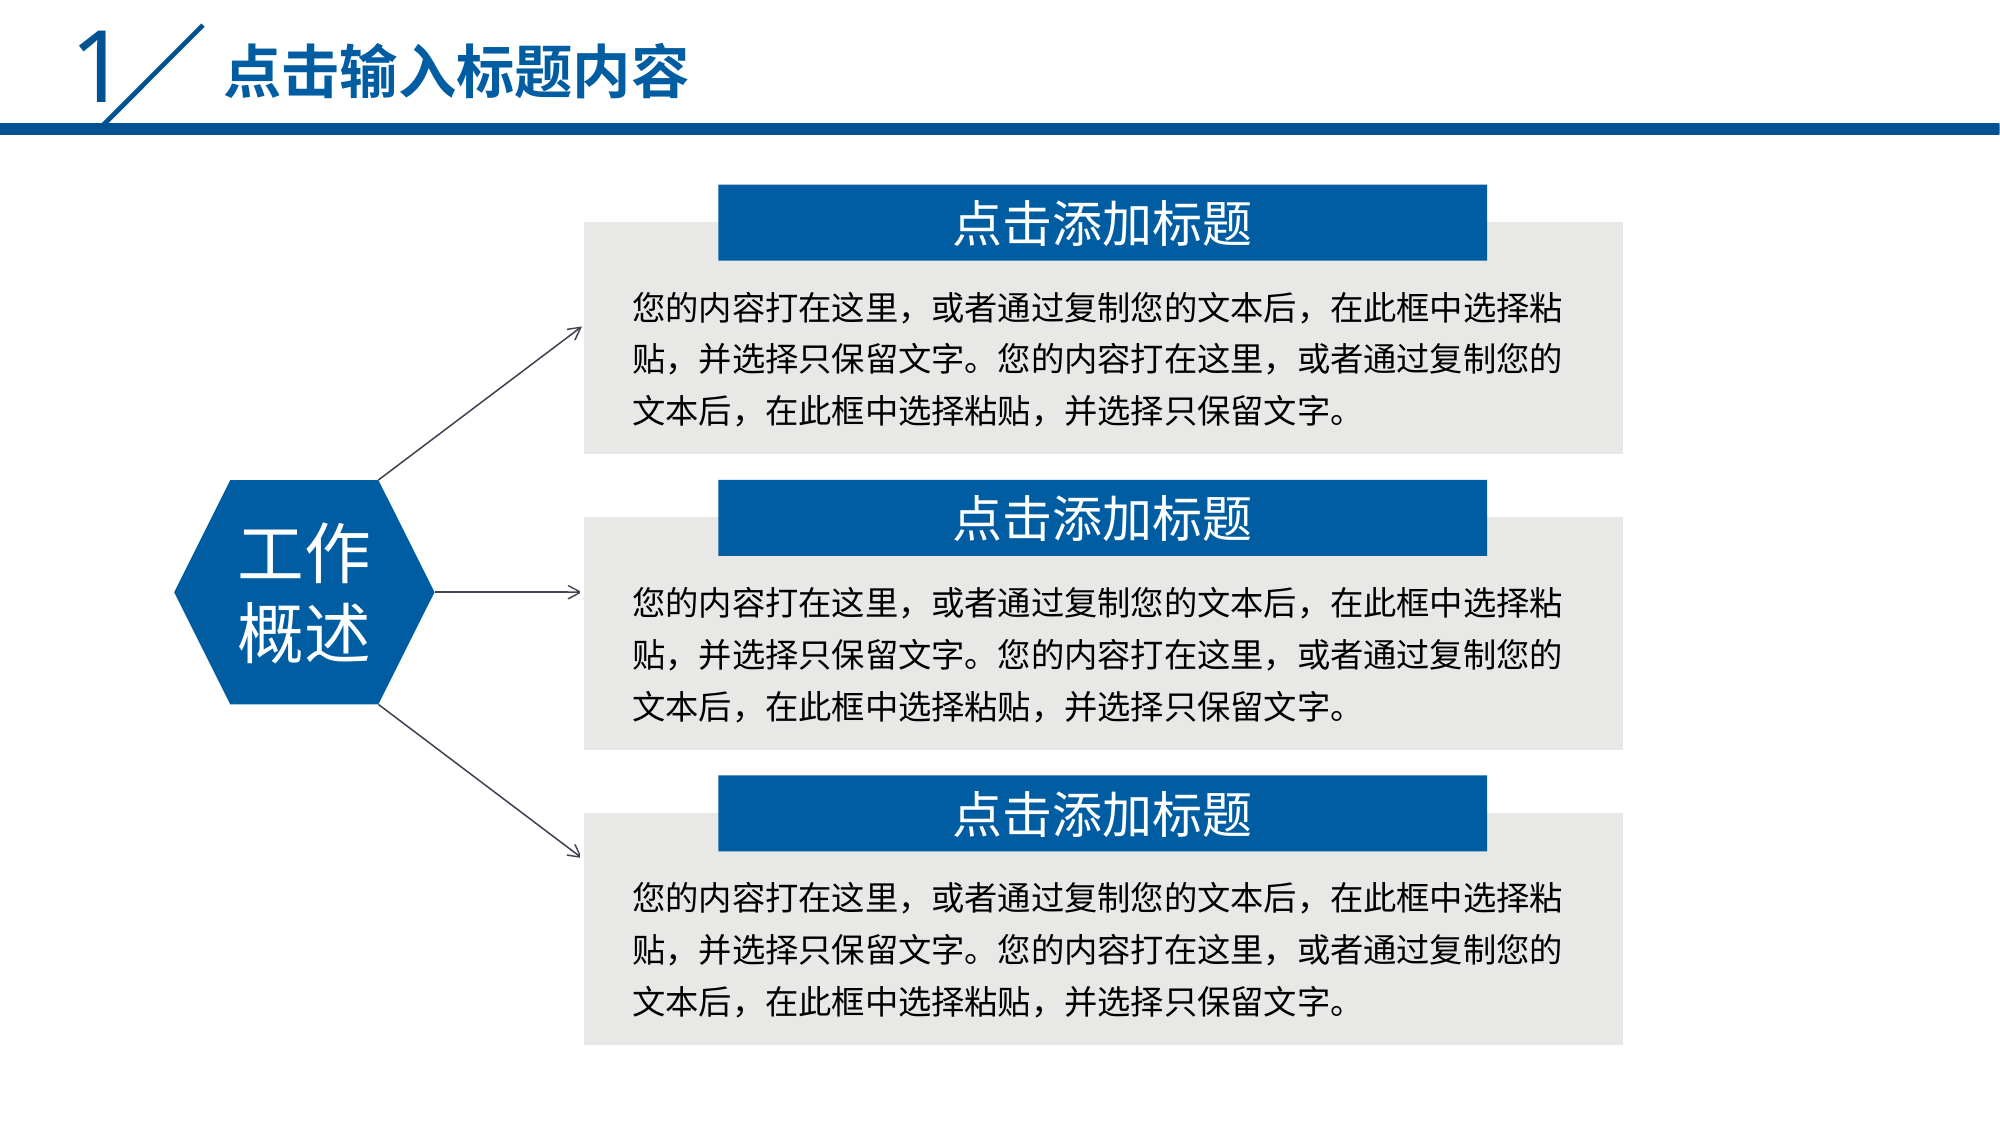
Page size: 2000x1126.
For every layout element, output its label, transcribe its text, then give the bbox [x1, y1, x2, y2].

text_box [580, 513, 1628, 754]
text_box 工作概述 [172, 477, 437, 707]
text_box 点击输入标题内容 [186, 27, 727, 113]
text_box 点击添加标题 [716, 182, 1489, 263]
text_box 点击添加标题 [716, 773, 1489, 853]
text_box [580, 808, 1628, 1049]
text_box 点击添加标题 [716, 478, 1489, 558]
text_box [580, 218, 1628, 458]
text_box 您的内容打在这里，或者通过复制您的文本后，在此框中选择粘贴，并选择只保留文字。您的内容打在这里，或者通过复制您的文本后，在此框中选择粘贴，并选择只保留文字。 [617, 858, 1610, 1029]
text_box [378, 326, 583, 481]
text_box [378, 704, 583, 859]
text_box 您的内容打在这里，或者通过复制您的文本后，在此框中选择粘贴，并选择只保留文字。您的内容打在这里，或者通过复制您的文本后，在此框中选择粘贴，并选择只保留文字。 [617, 562, 1610, 734]
text_box 您的内容打在这里，或者通过复制您的文本后，在此框中选择粘贴，并选择只保留文字。您的内容打在这里，或者通过复制您的文本后，在此框中选择粘贴，并选择只保留文字。 [617, 267, 1610, 438]
